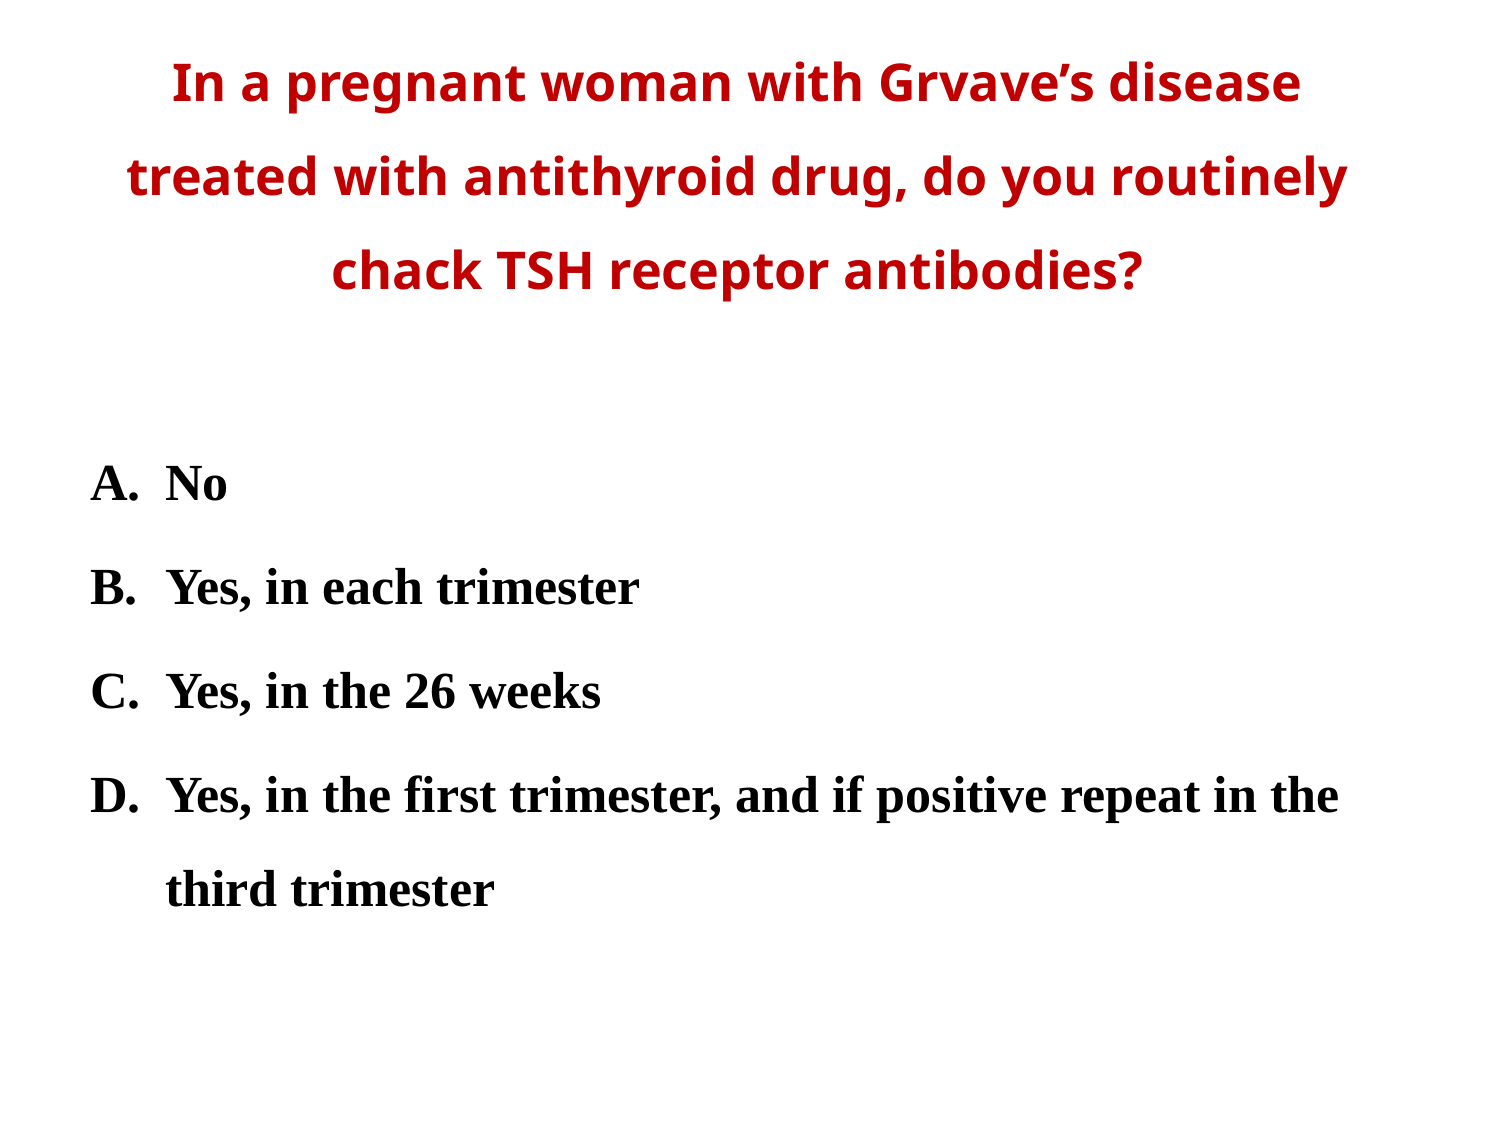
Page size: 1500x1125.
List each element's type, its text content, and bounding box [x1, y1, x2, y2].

title In a pregnant woman with Grvave’s disease treated with antithyroid drug, do you routinely chack TSH receptor antibodies? [99, 24, 1375, 293]
subtitle No Yes, in each trimester Yes, in the 26 weeks Yes, in the first trimester, and if positive repeat in the third trimester [75, 410, 1425, 1008]
